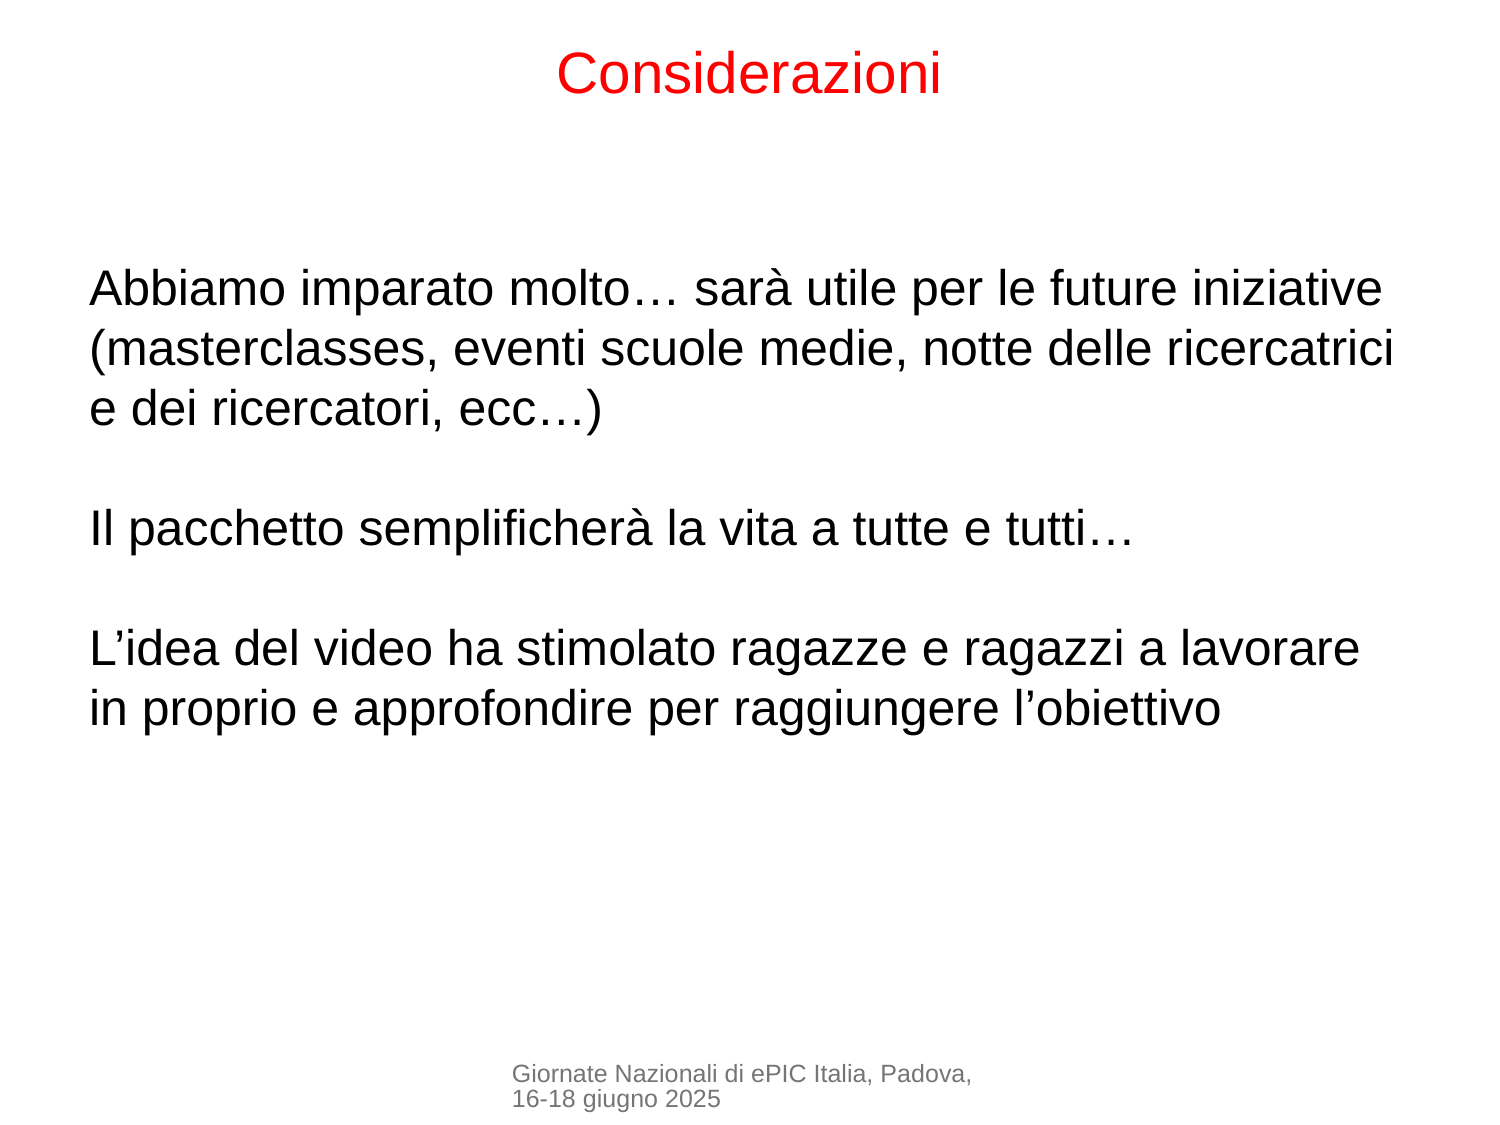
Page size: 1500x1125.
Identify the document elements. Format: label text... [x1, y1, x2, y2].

text_box Abbiamo imparato molto… sarà utile per le future iniziative (masterclasses, eventi scuole medie, notte delle ricercatrici e dei ricercatori, ecc…) Il pacchetto semplificherà la vita a tutte e tutti… L’idea del video ha stimolato ragazze e ragazzi a lavorare in proprio e approfondire per raggiungere l’obiettivo [74, 248, 1426, 744]
footer Giornate Nazionali di ePIC Italia, Padova, 16-18 giugno 2025 [496, 1042, 1004, 1103]
text_box Considerazioni [0, 27, 1500, 113]
